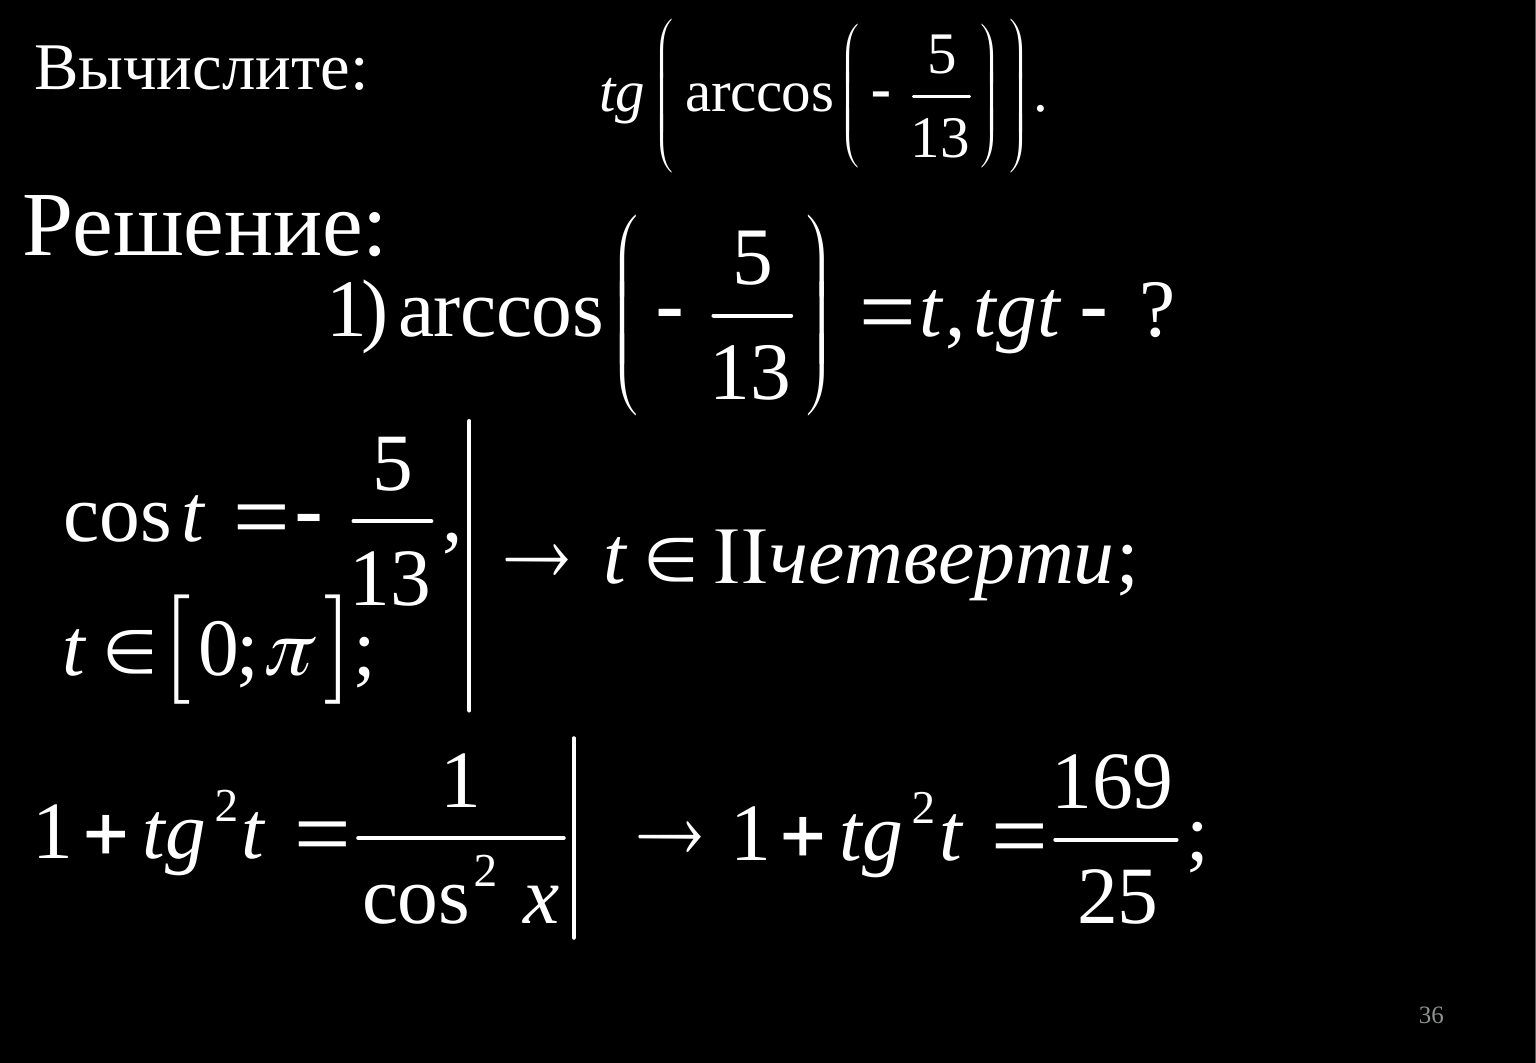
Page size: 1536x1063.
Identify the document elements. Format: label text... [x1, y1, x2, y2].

slide_number 36 [1100, 985, 1459, 1042]
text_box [323, 196, 1187, 497]
text_box Вычислите: [19, 15, 385, 111]
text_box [626, 730, 1219, 942]
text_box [591, 7, 1055, 185]
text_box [494, 515, 1155, 618]
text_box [52, 402, 489, 720]
text_box Решение: [7, 156, 404, 282]
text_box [29, 722, 595, 954]
